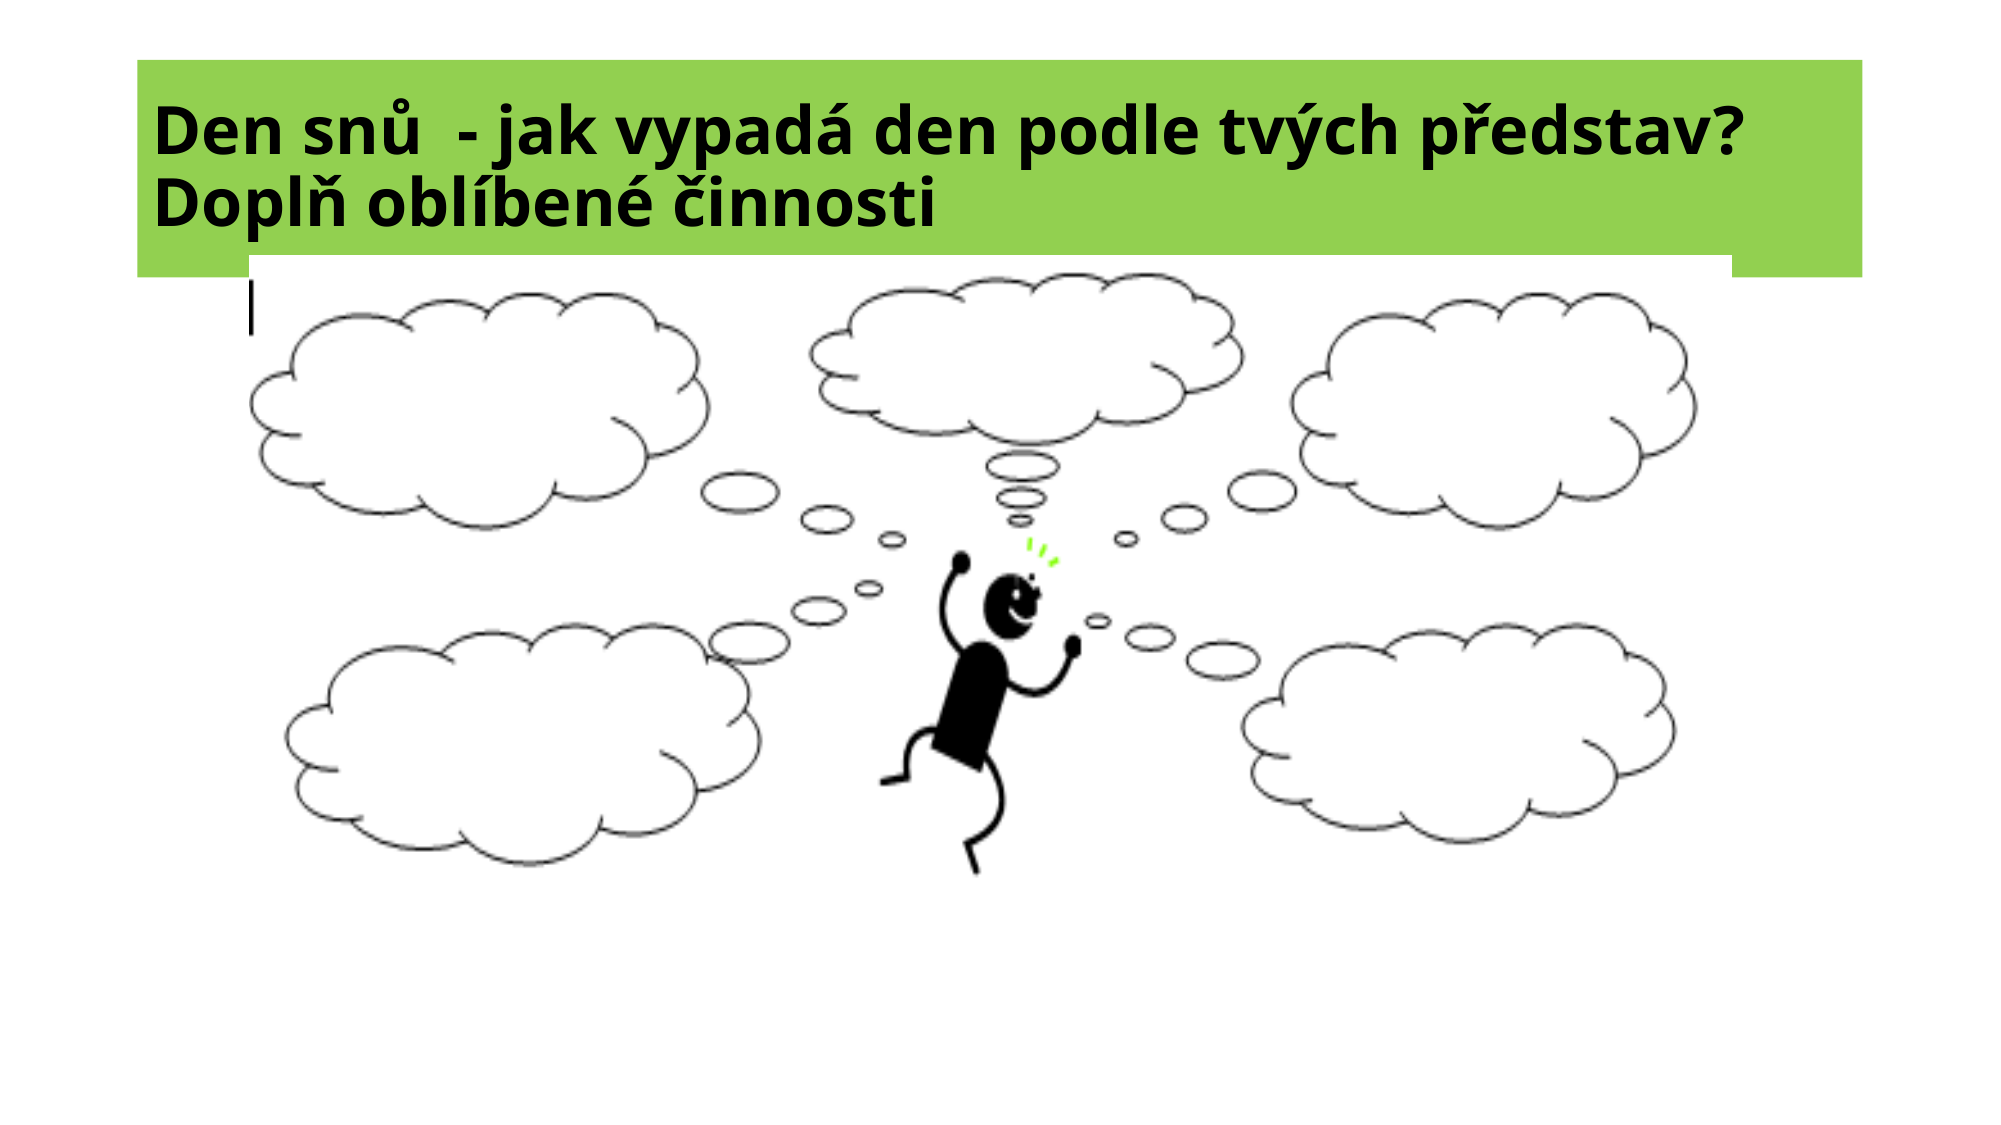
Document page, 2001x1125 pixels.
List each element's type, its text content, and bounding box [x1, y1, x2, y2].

title Den snů - jak vypadá den podle tvých představ? Doplň oblíbené činnosti [137, 59, 1863, 278]
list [249, 255, 1732, 953]
